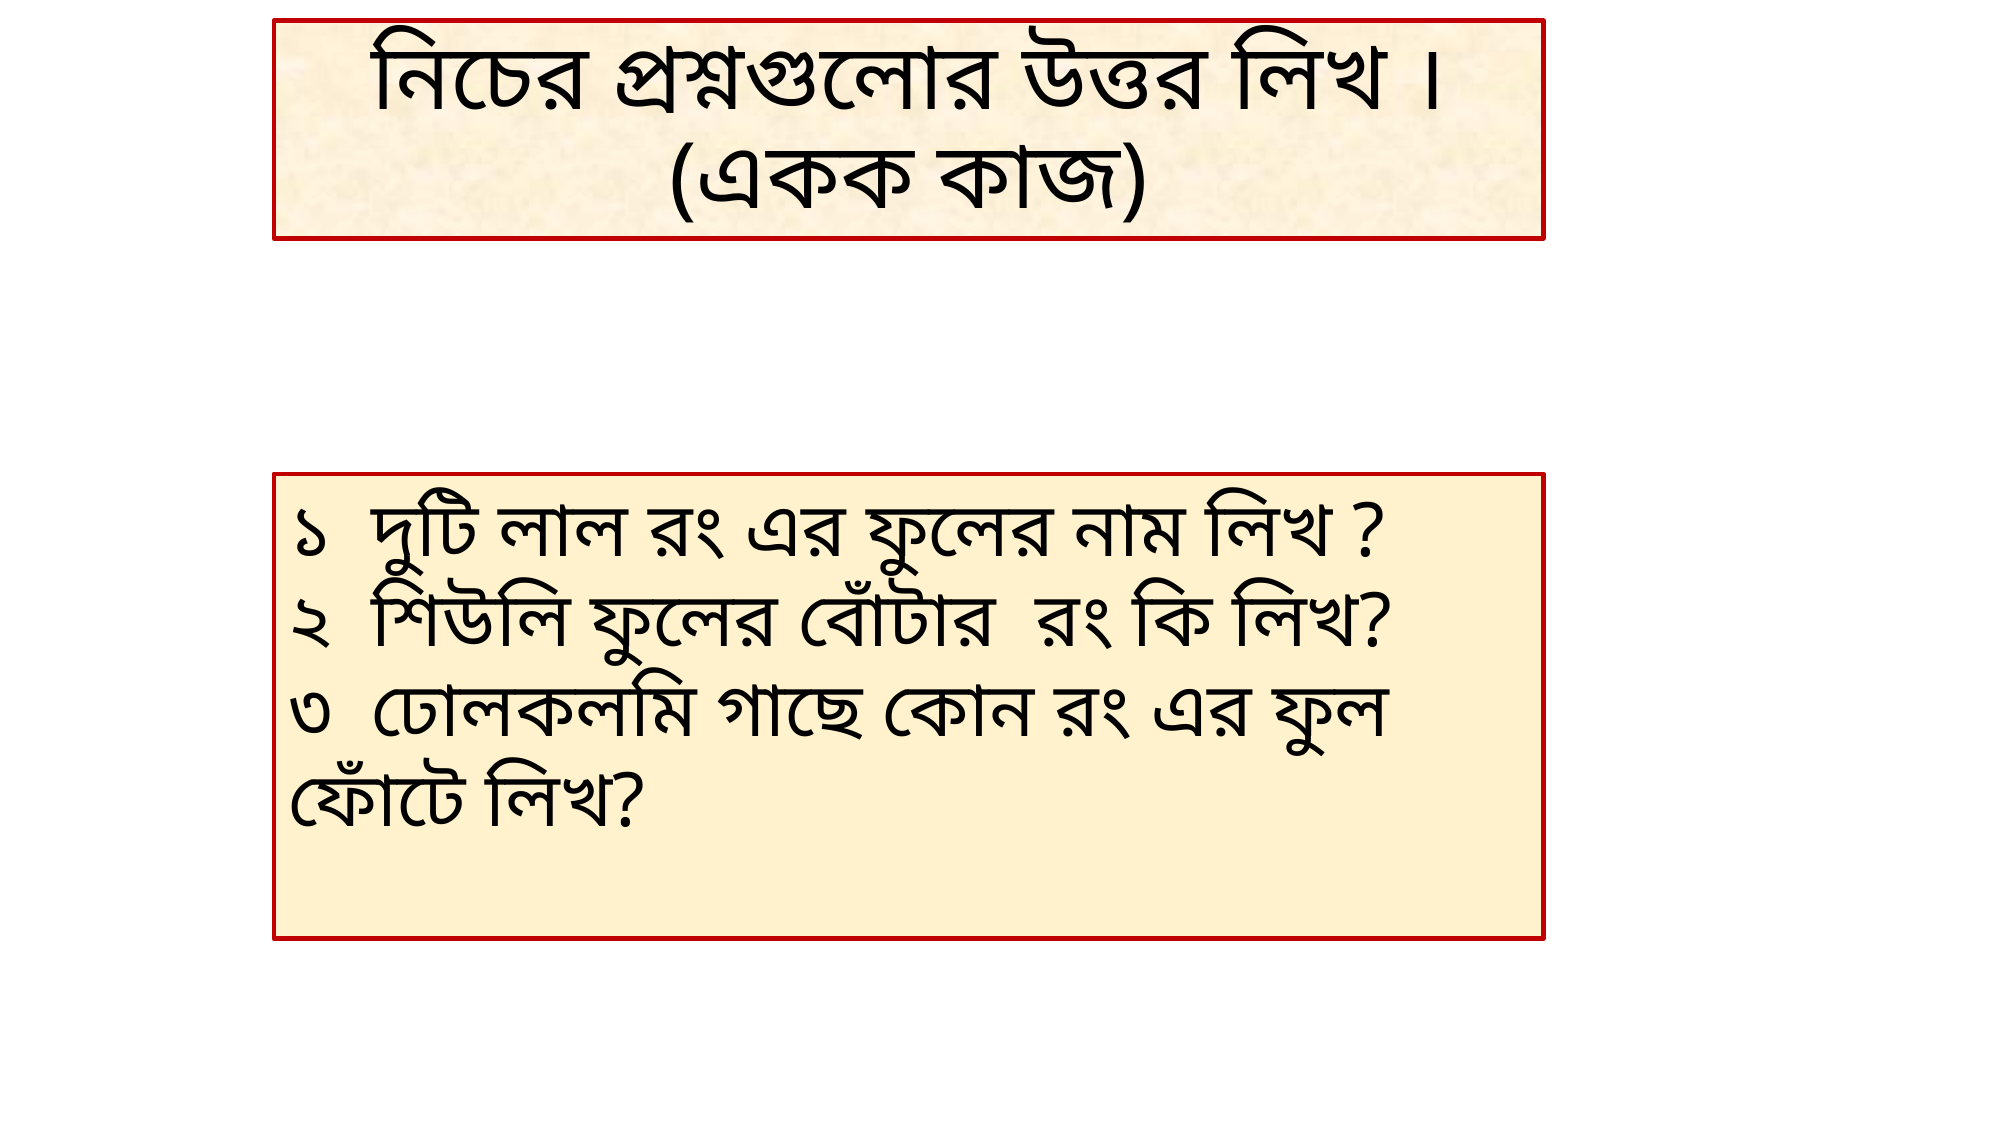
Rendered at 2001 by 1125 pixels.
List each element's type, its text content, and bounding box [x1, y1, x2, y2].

title নিচের প্রশ্নগুলোর উত্তর লিখ ।(একক কাজ) [273, 20, 1544, 239]
text_box ১ দুটি লাল রং এর ফুলের নাম লিখ ? ২ শিউলি ফুলের বোঁটার রং কি লিখ? ৩ ঢোলকলমি গাছে কোন রং এর ফুল ফোঁটে লিখ? [273, 473, 1544, 939]
